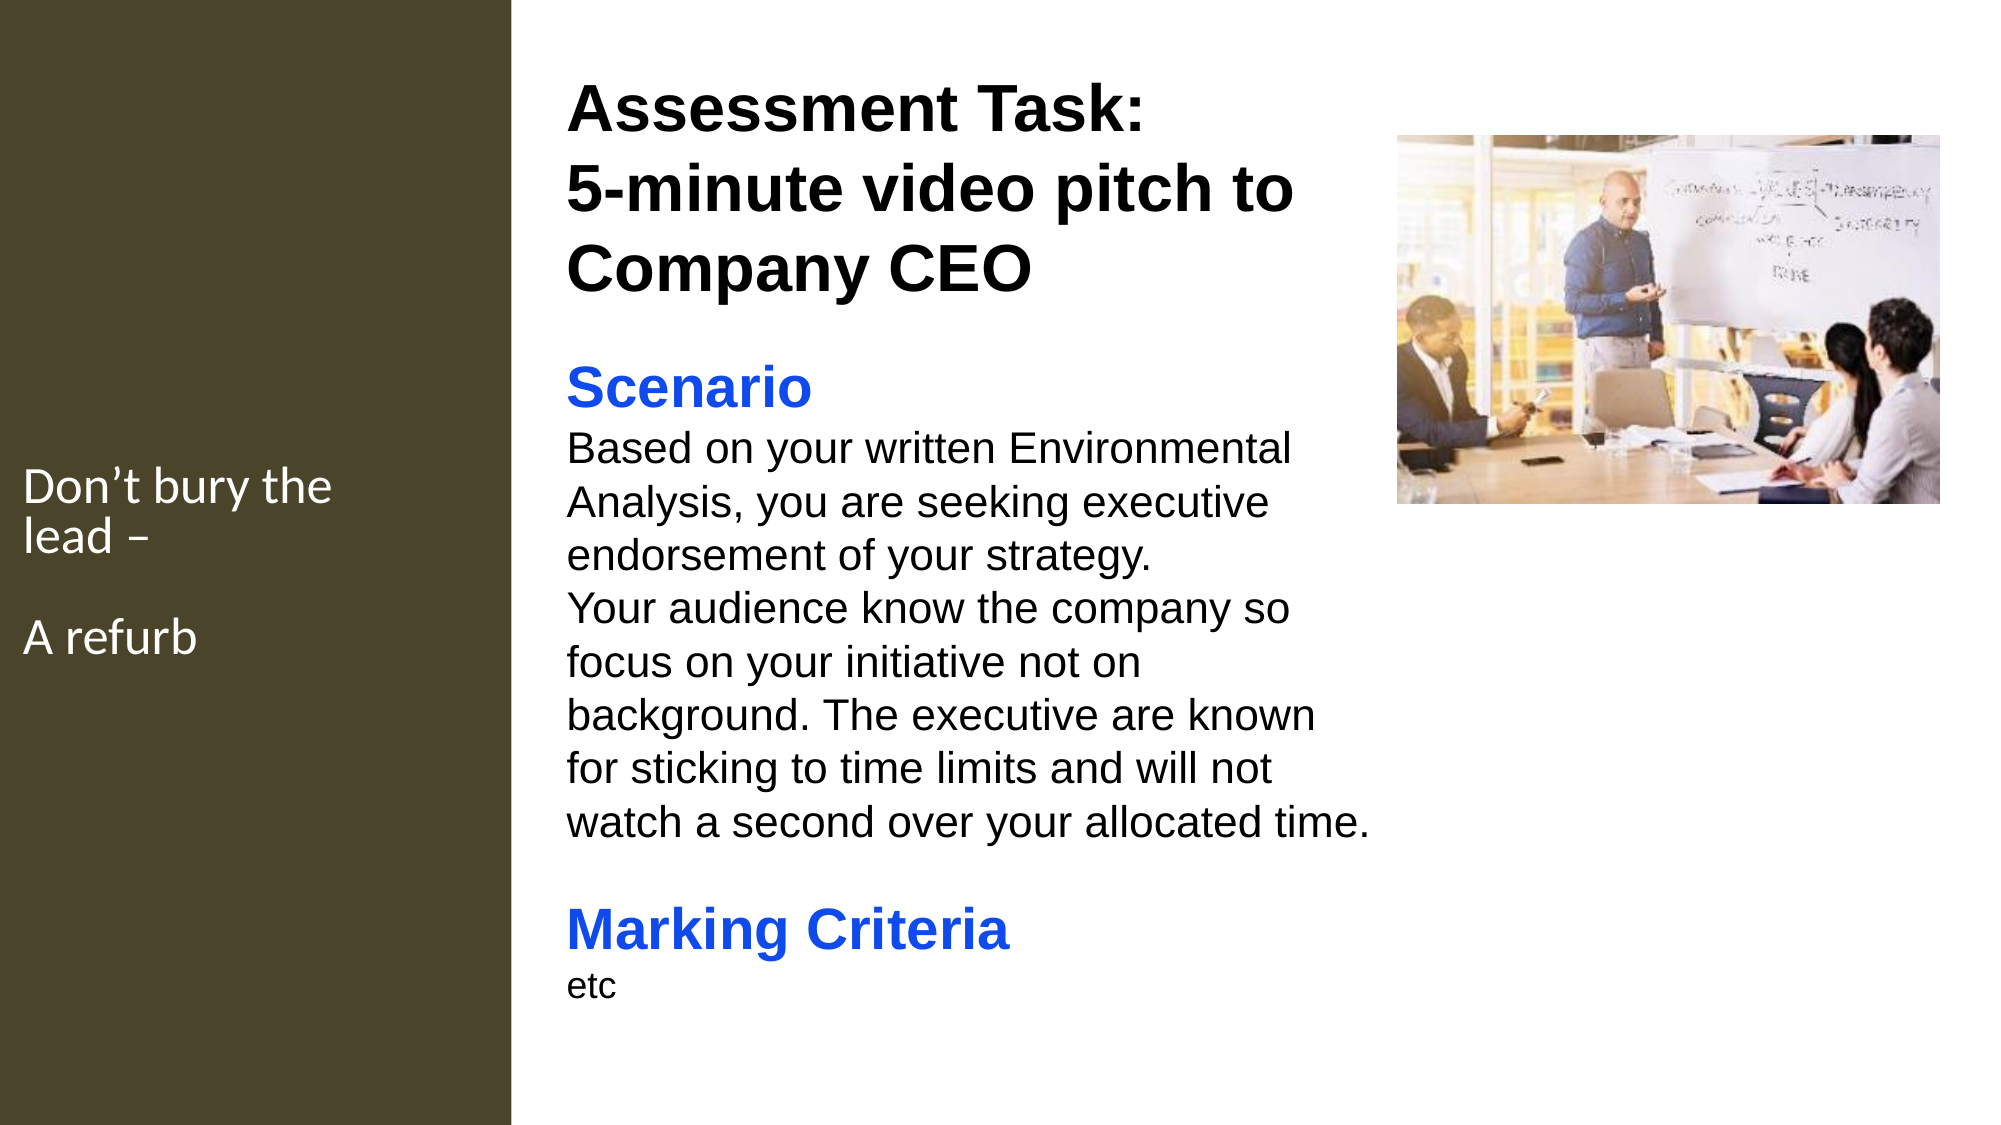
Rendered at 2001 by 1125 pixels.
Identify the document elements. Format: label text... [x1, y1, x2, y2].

text_box [0, 0, 513, 1125]
text_box Assessment Task: 5-minute video pitch to Company CEO Scenario Based on your written Environmental Analysis, you are seeking executive endorsement of your strategy. Your audience know the company so focus on your initiative not on background. The executive are known for sticking to time limits and will not watch a second over your allocated time. Marking Criteria etc [551, 57, 1392, 1060]
picture [1397, 135, 1940, 504]
title Don’t bury the lead – A refurb [0, 462, 431, 666]
